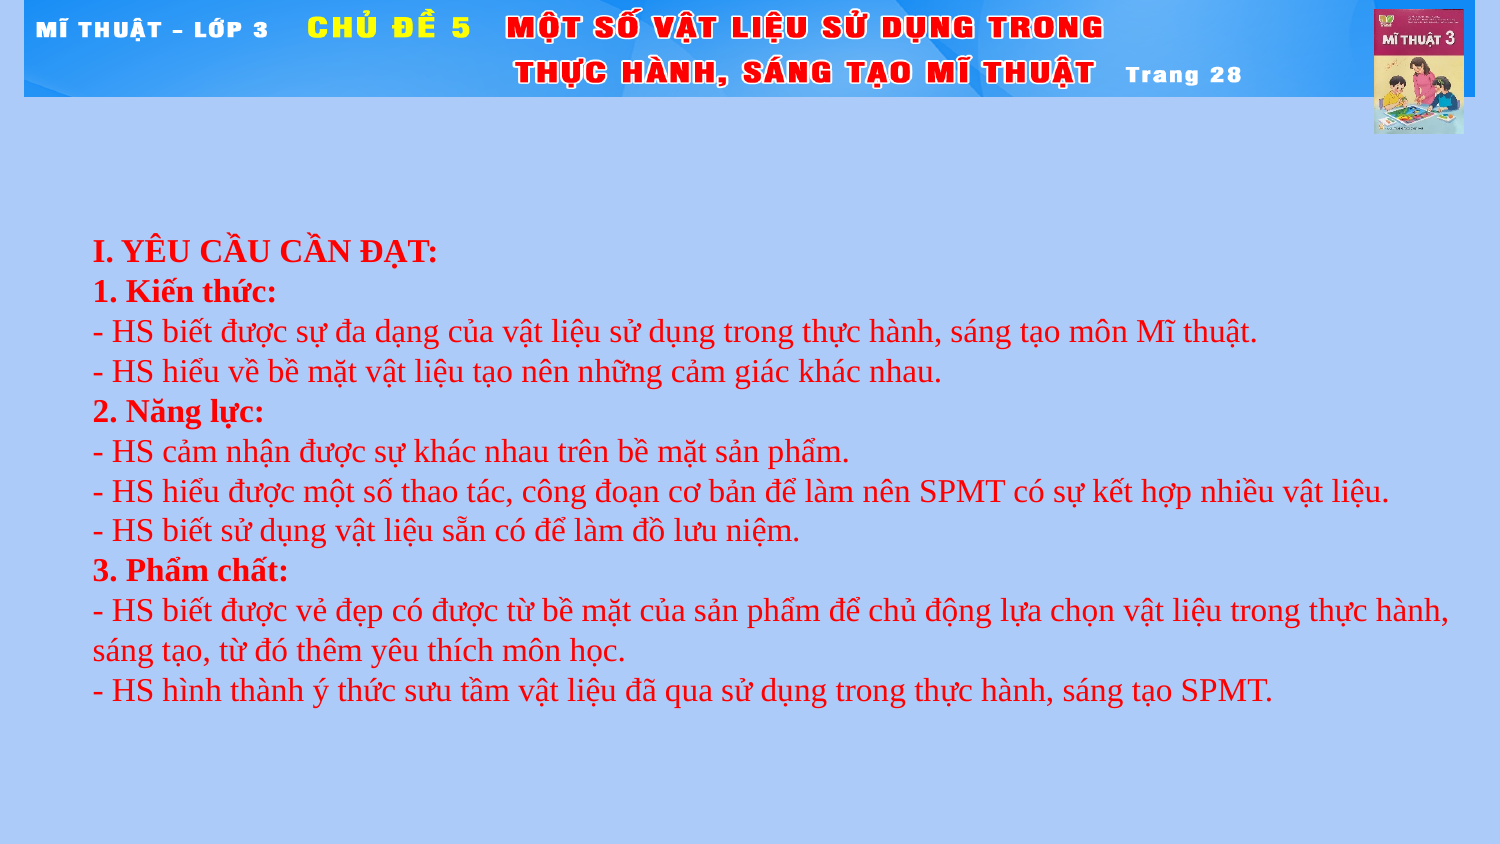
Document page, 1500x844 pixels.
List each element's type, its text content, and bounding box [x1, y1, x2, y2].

text_box I. YÊU CẦU CẦN ĐẠT: 1. Kiến thức: - HS biết được sự đa dạng của vật liệu sử dụng trong thực hành, sáng tạo môn Mĩ thuật. - HS hiểu về bề mặt vật liệu tạo nên những cảm giác khác nhau. 2. Năng lực: - HS cảm nhận được sự khác nhau trên bề mặt sản phẩm. - HS hiểu được một số thao tác, công đoạn cơ bản để làm nên SPMT có sự kết hợp nhiều vật liệu. - HS biết sử dụng vật liệu sẵn có để làm đồ lưu niệm. 3. Phẩm chất: - HS biết được vẻ đẹp có được từ bề mặt của sản phẩm để chủ động lựa chọn vật liệu trong thực hành, sáng tạo, từ đó thêm yêu thích môn học. - HS hình thành ý thức sưu tầm vật liệu đã qua sử dụng trong thực hành, sáng tạo SPMT. [77, 221, 1467, 716]
picture [24, 0, 1476, 134]
